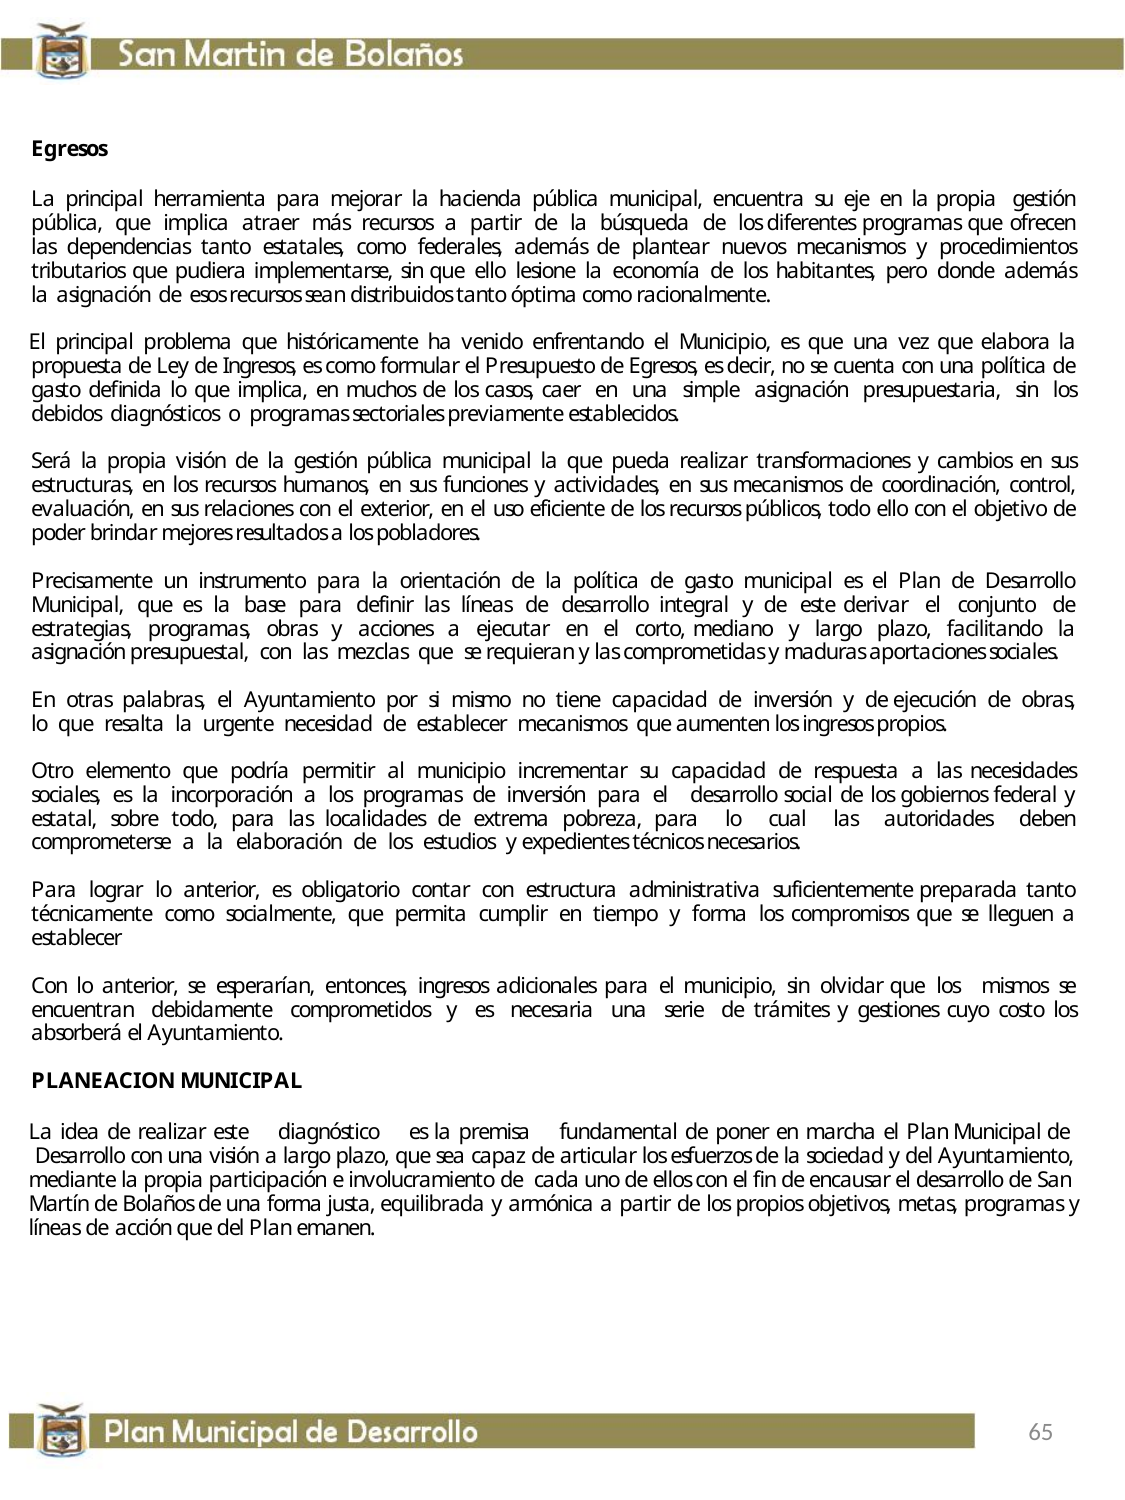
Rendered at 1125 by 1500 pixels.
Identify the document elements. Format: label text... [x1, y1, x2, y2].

slide_number 65 [806, 1390, 1069, 1471]
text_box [16, 129, 1085, 1360]
picture [8, 1392, 977, 1471]
picture [0, 17, 1125, 86]
